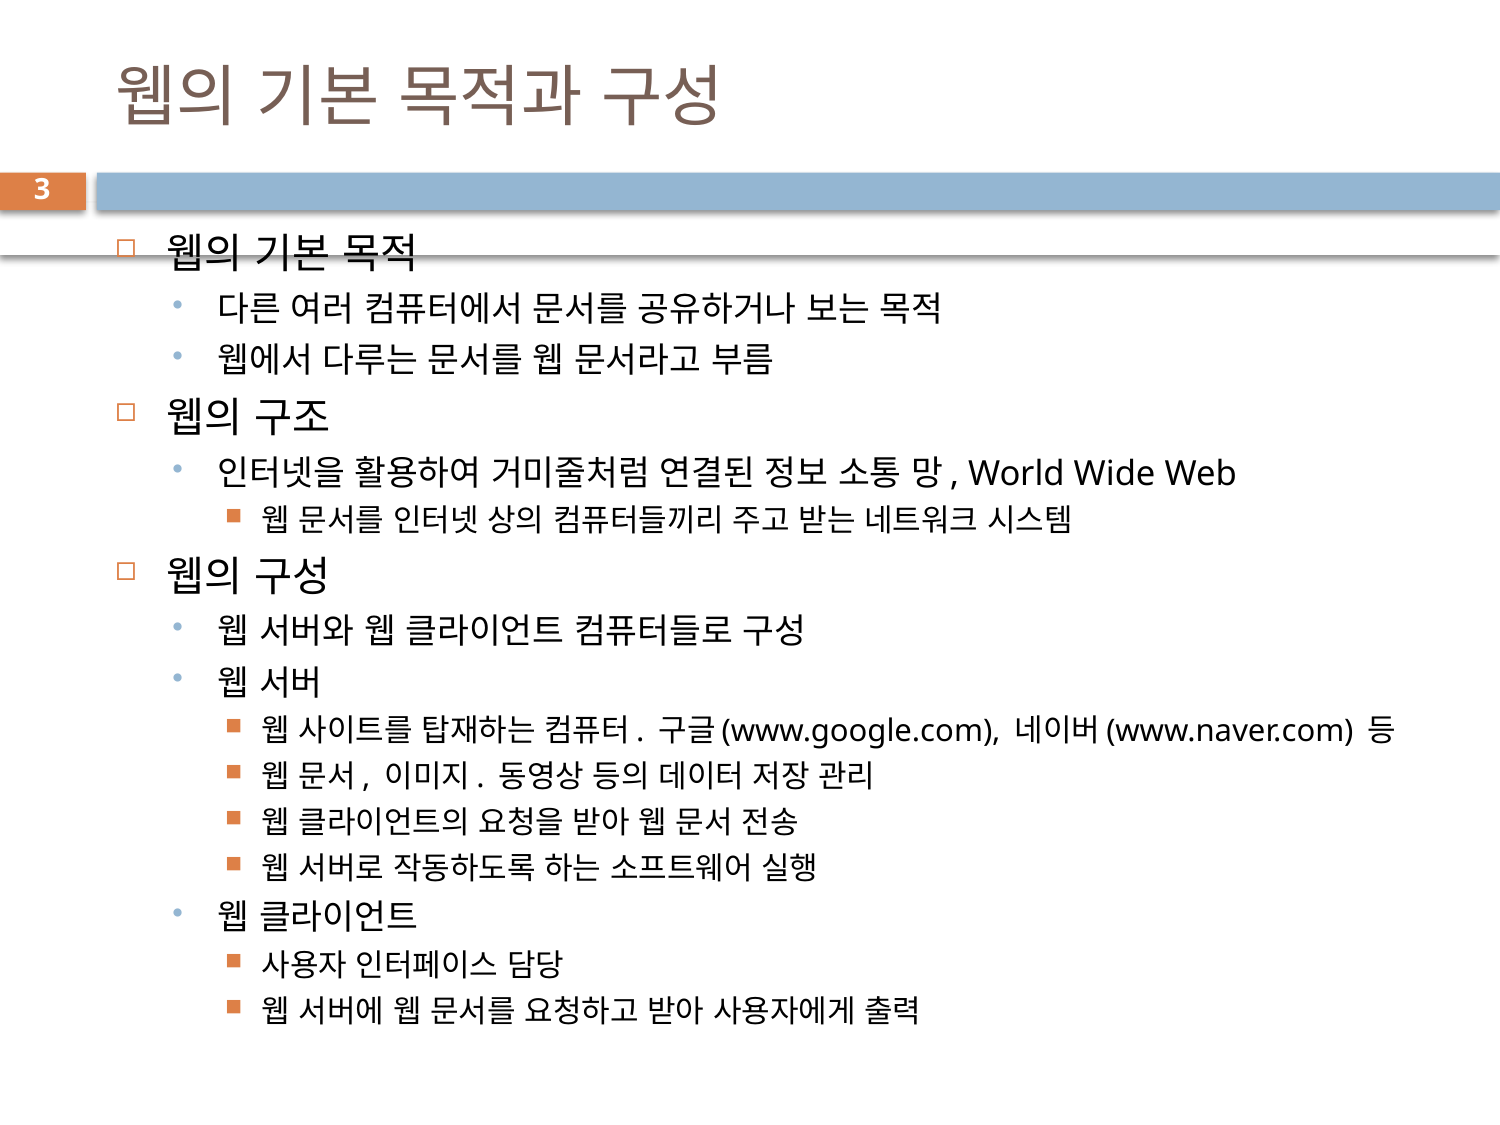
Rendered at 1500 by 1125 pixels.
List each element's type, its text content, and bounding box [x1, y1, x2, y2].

title 웹의 기본 목적과 구성 [100, 37, 1438, 149]
slide_number 3 [0, 170, 87, 211]
list 웹의 기본 목적 다른 여러 컴퓨터에서 문서를 공유하거나 보는 목적 웹에서 다루는 문서를 웹 문서라고 부름 웹의 구조 인터넷을 활용하여 거미줄처럼 연결된 정보 소통 망, World Wide Web 웹 문서를 인터넷 상의 컴퓨터들끼리 주고 받는 네트워크 시스템 웹의 구성 웹 서버와 웹 클라이언트 컴퓨터들로 구성 웹 서버 웹 사이트를 탑재하는 컴퓨터. 구글(www.google.com), 네이버(www.naver.com) 등 웹 문서, 이미지. 동영상 등의 데이터 저장 관리 웹 클라이언트의 요청을 받아 웹 문서 전송 웹 서버로 작동하도록 하는 소프트웨어 실행 웹 클라이언트 사용자 인터페이스 담당 웹 서버에 웹 문서를 요청하고 받아 사용자에게 출력 [100, 219, 1438, 1047]
